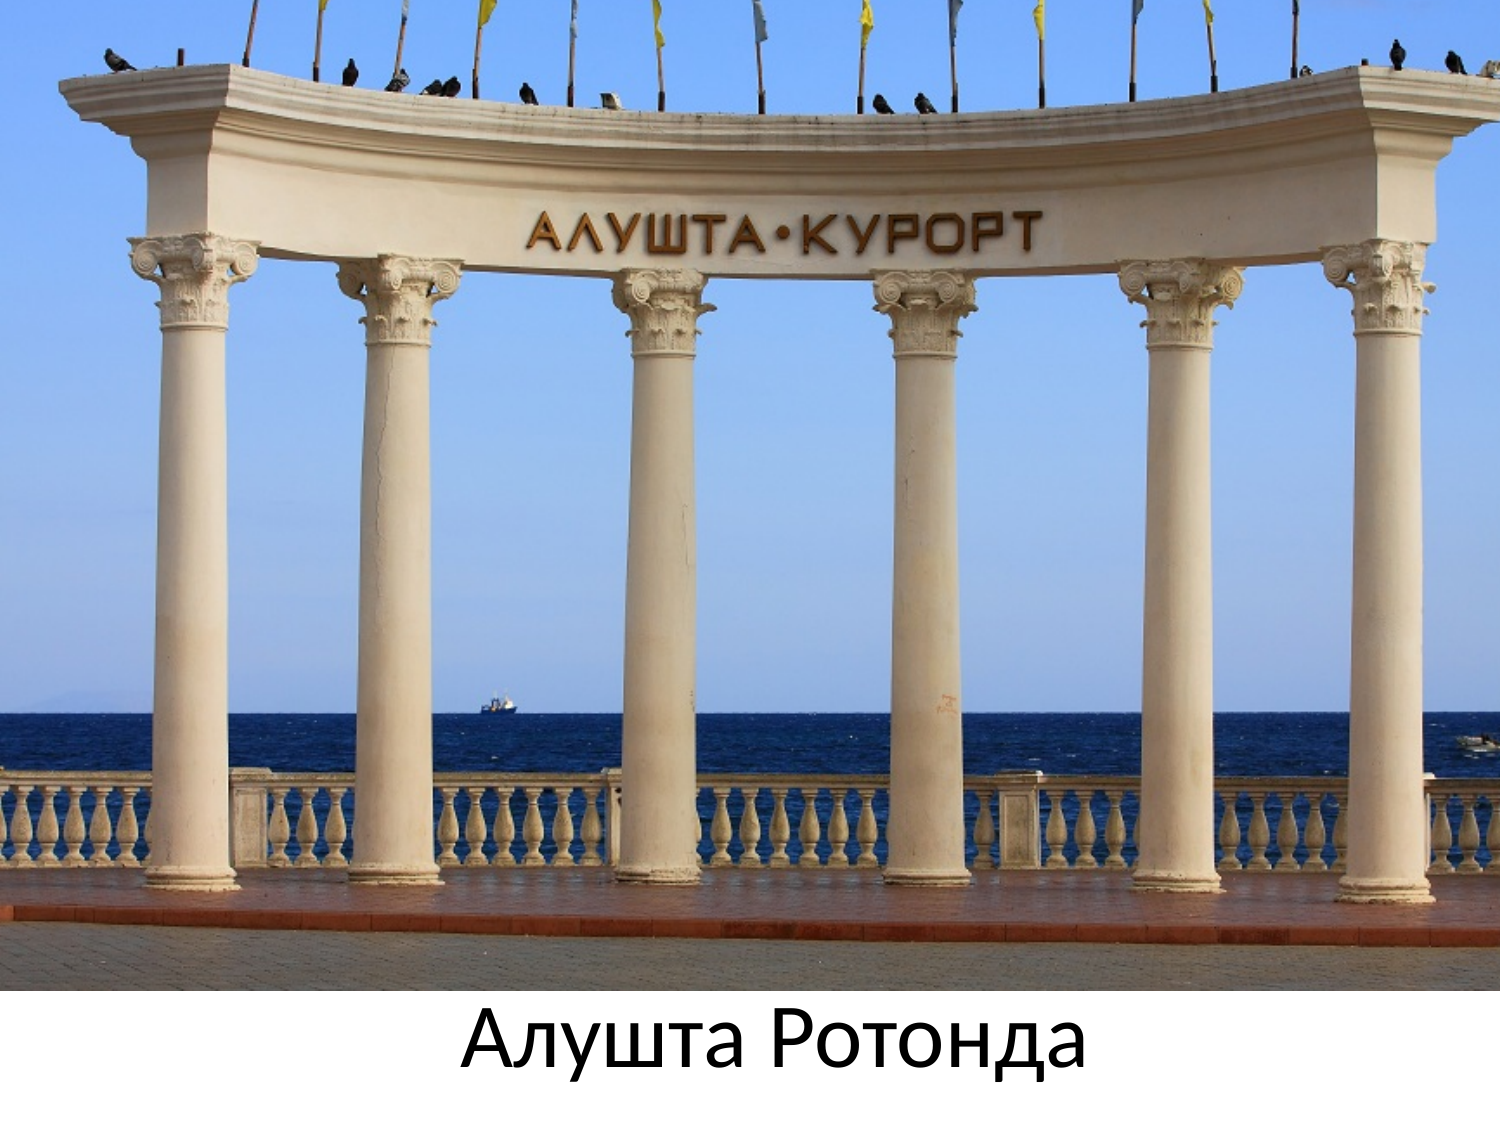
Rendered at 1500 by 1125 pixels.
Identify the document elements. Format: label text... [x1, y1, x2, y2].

picture [0, 0, 1500, 992]
title Алушта Ротонда [100, 1001, 1451, 1125]
